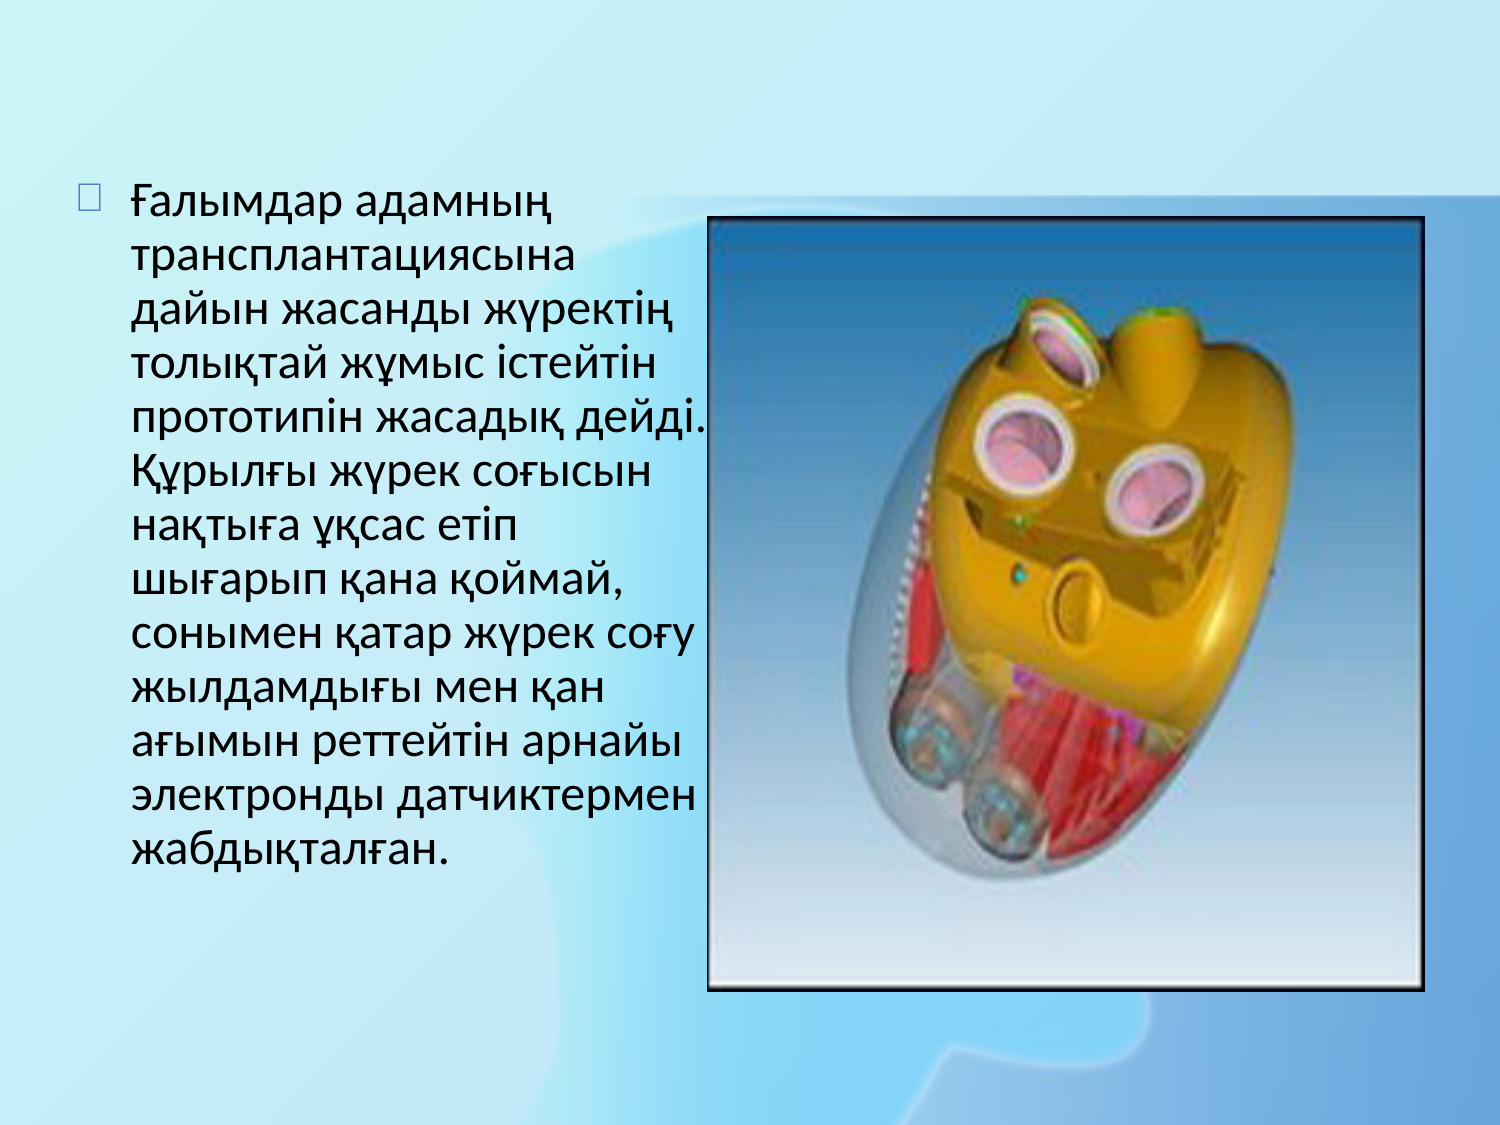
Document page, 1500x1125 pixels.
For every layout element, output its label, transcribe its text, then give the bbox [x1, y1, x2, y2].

picture [0, 0, 1500, 1125]
text_box Ғалымдар адамның трансплантациясына дайын жасанды жүректің толықтай жұмыс істейтін прототипін жасадық дейді. Құрылғы жүрек соғысын нақтыға ұқсас етіп шығарып қана қоймай, сонымен қатар жүрек соғу жылдамдығы мен қан ағымын реттейтін арнайы электронды датчиктермен жабдықталған. [59, 166, 738, 1005]
